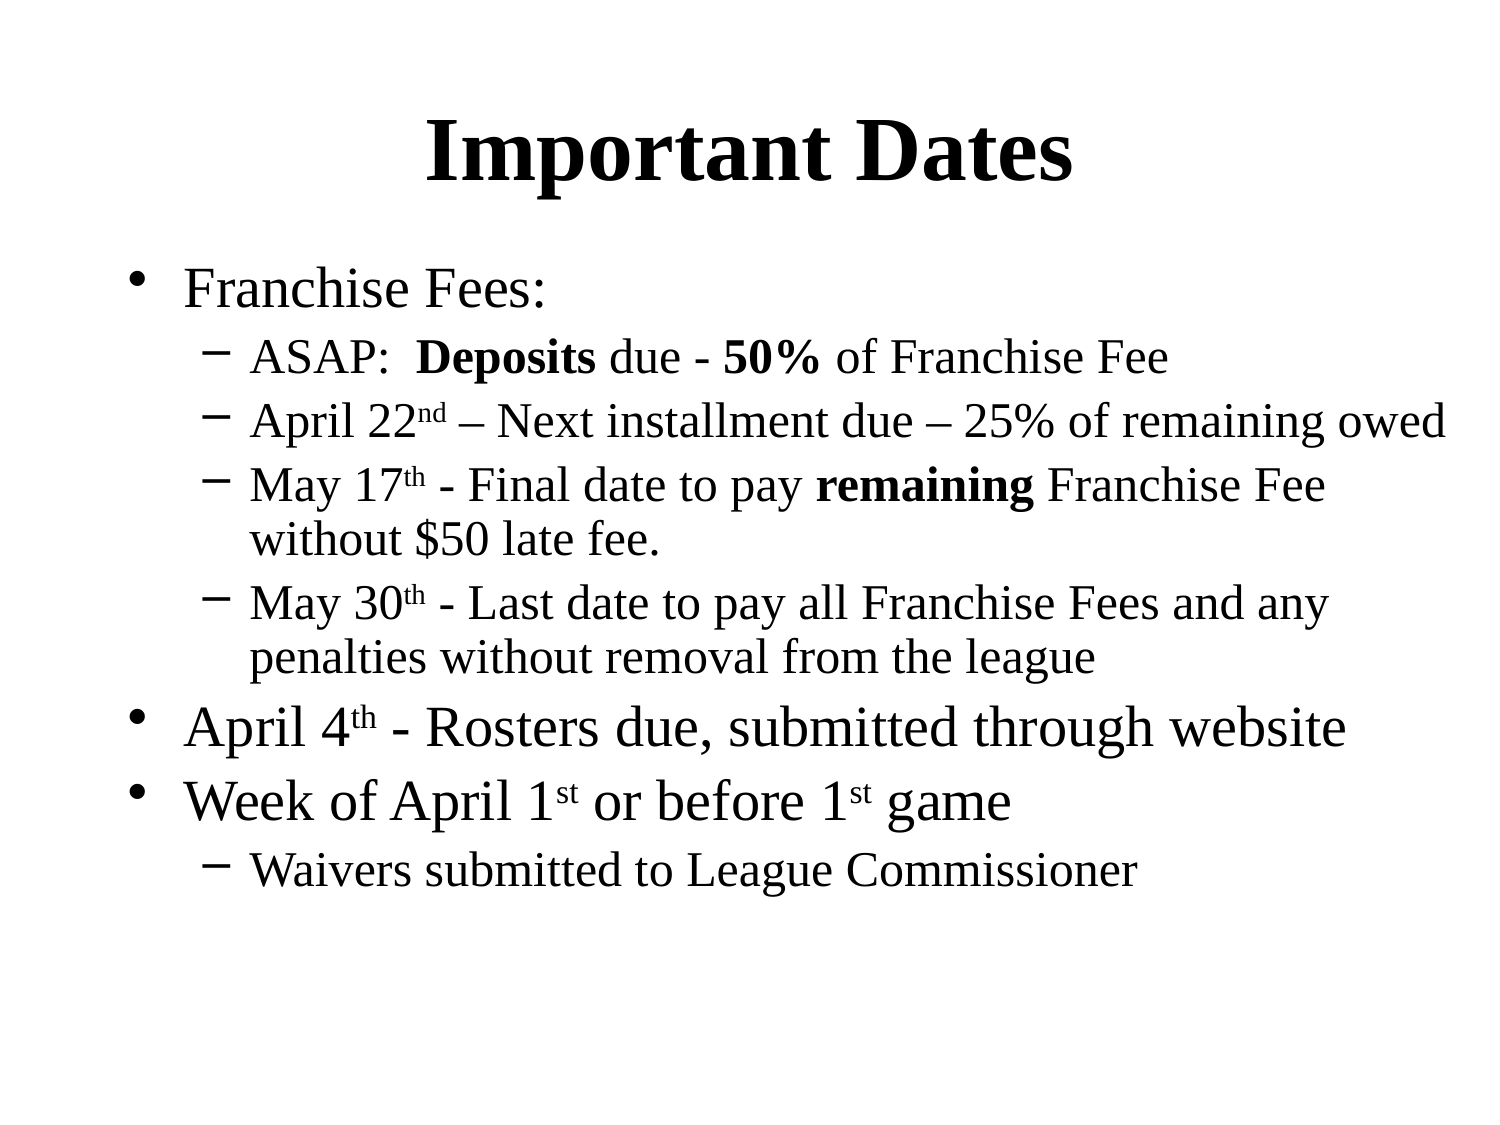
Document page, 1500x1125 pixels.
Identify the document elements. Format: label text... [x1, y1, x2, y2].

list Franchise Fees: ASAP: Deposits due - 50% of Franchise Fee April 22nd – Next installment due – 25% of remaining owed May 17th - Final date to pay remaining Franchise Fee without $50 late fee. May 30th - Last date to pay all Franchise Fees and any penalties without removal from the league April 4th - Rosters due, submitted through website Week of April 1st or before 1st game Waivers submitted to League Commissioner [112, 249, 1476, 976]
title Important Dates [112, 49, 1388, 238]
